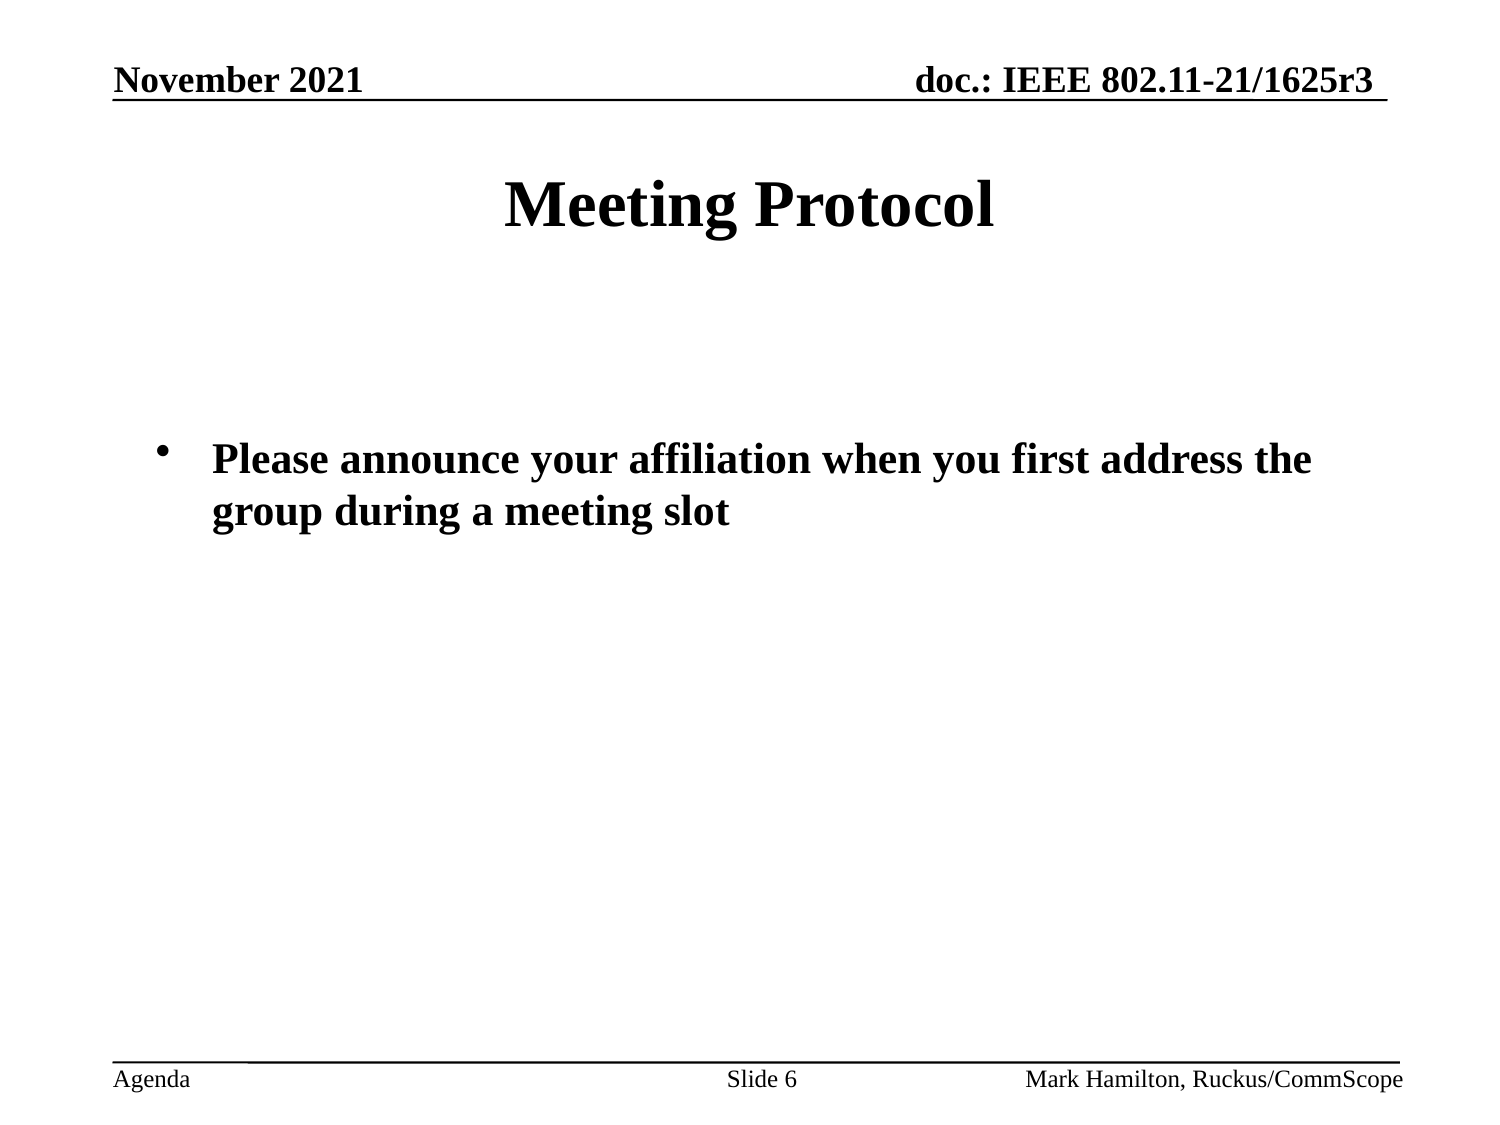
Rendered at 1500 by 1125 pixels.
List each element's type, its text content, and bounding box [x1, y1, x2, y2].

list Please announce your affiliation when you first address the group during a meeting slot [140, 421, 1360, 525]
title Meeting Protocol [112, 112, 1388, 288]
